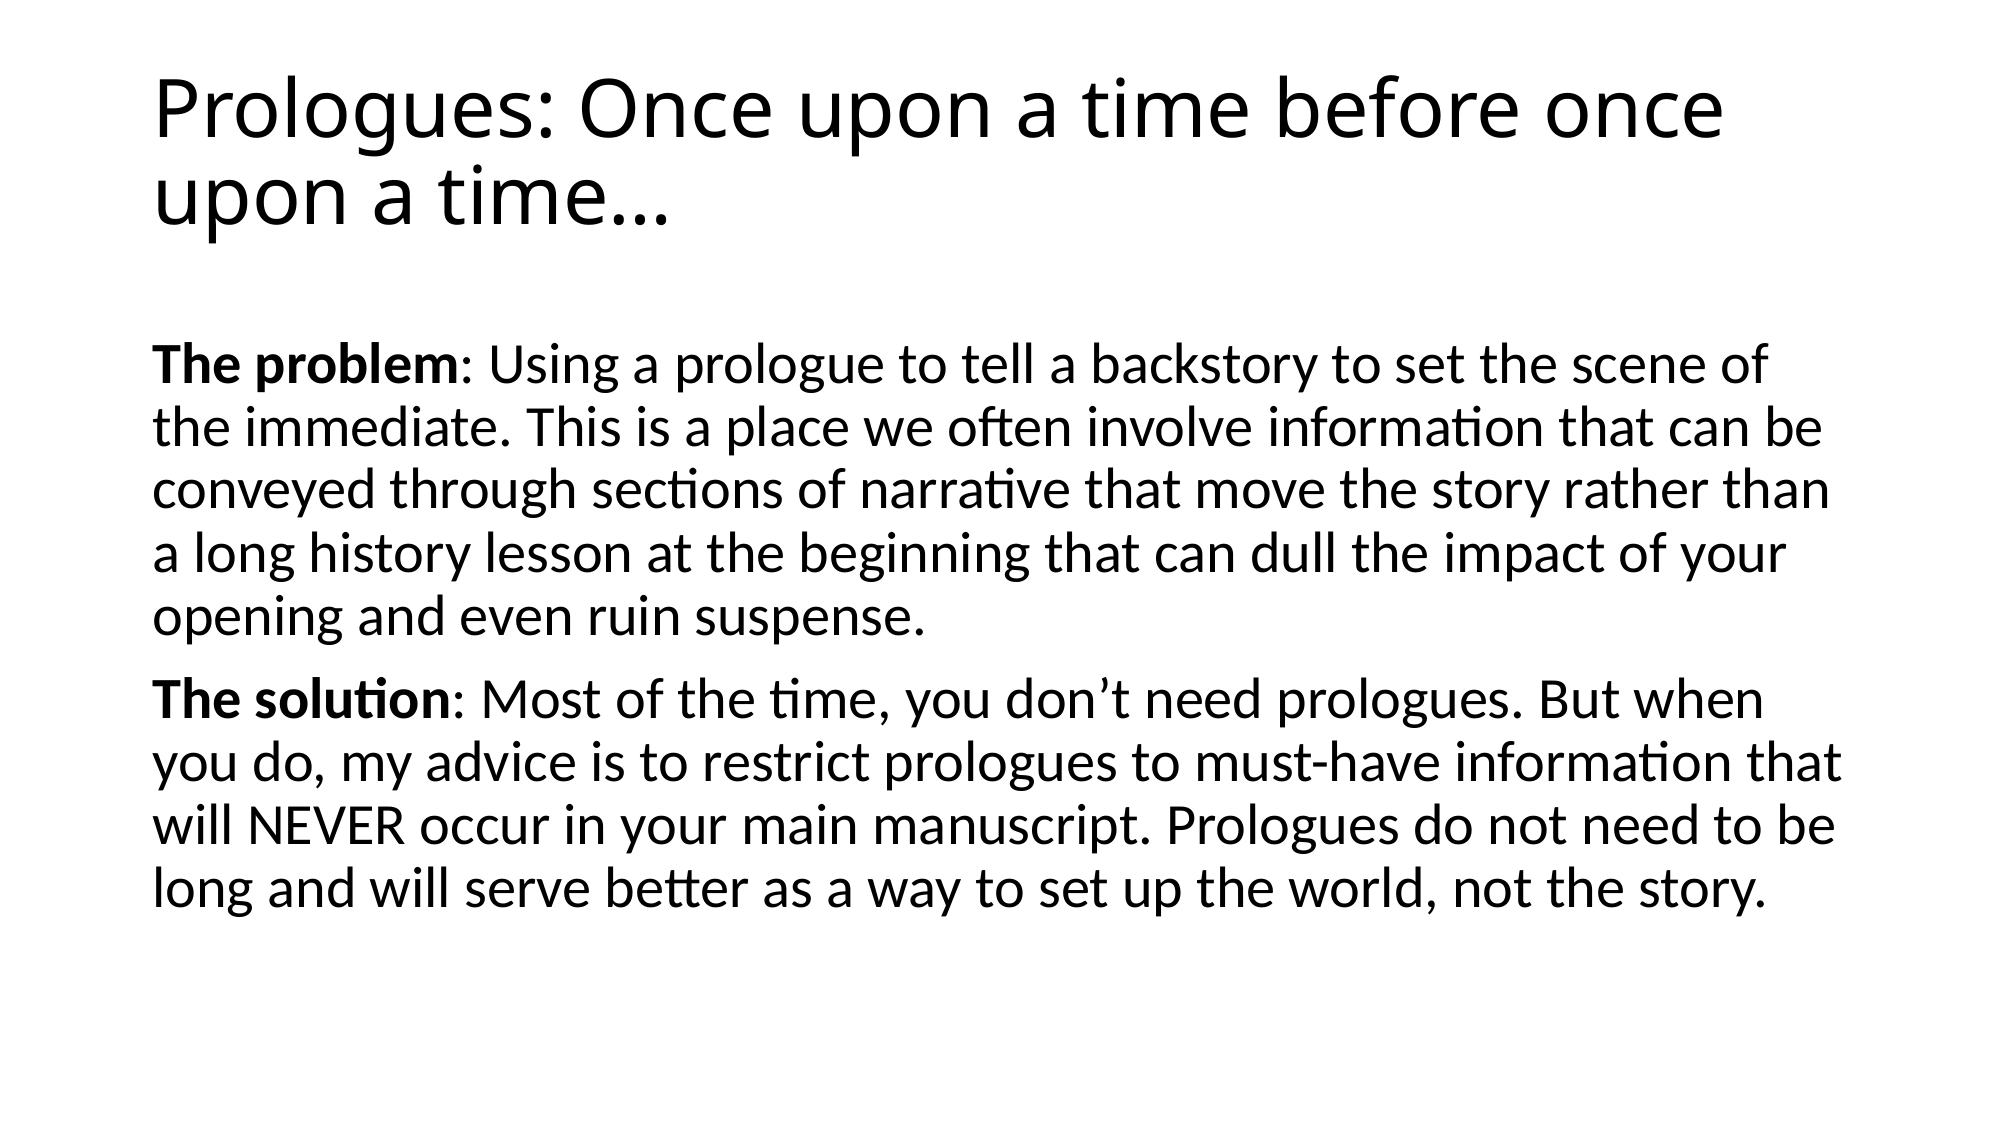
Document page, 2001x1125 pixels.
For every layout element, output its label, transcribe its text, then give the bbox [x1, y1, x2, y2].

title Prologues: Once upon a time before once upon a time… [137, 59, 1863, 234]
list The problem: Using a prologue to tell a backstory to set the scene of the immediate. This is a place we often involve information that can be conveyed through sections of narrative that move the story rather than a long history lesson at the beginning that can dull the impact of your opening and even ruin suspense. The solution: Most of the time, you don’t need prologues. But when you do, my advice is to restrict prologues to must-have information that will NEVER occur in your main manuscript. Prologues do not need to be long and will serve better as a way to set up the world, not the story. [137, 234, 1863, 1014]
